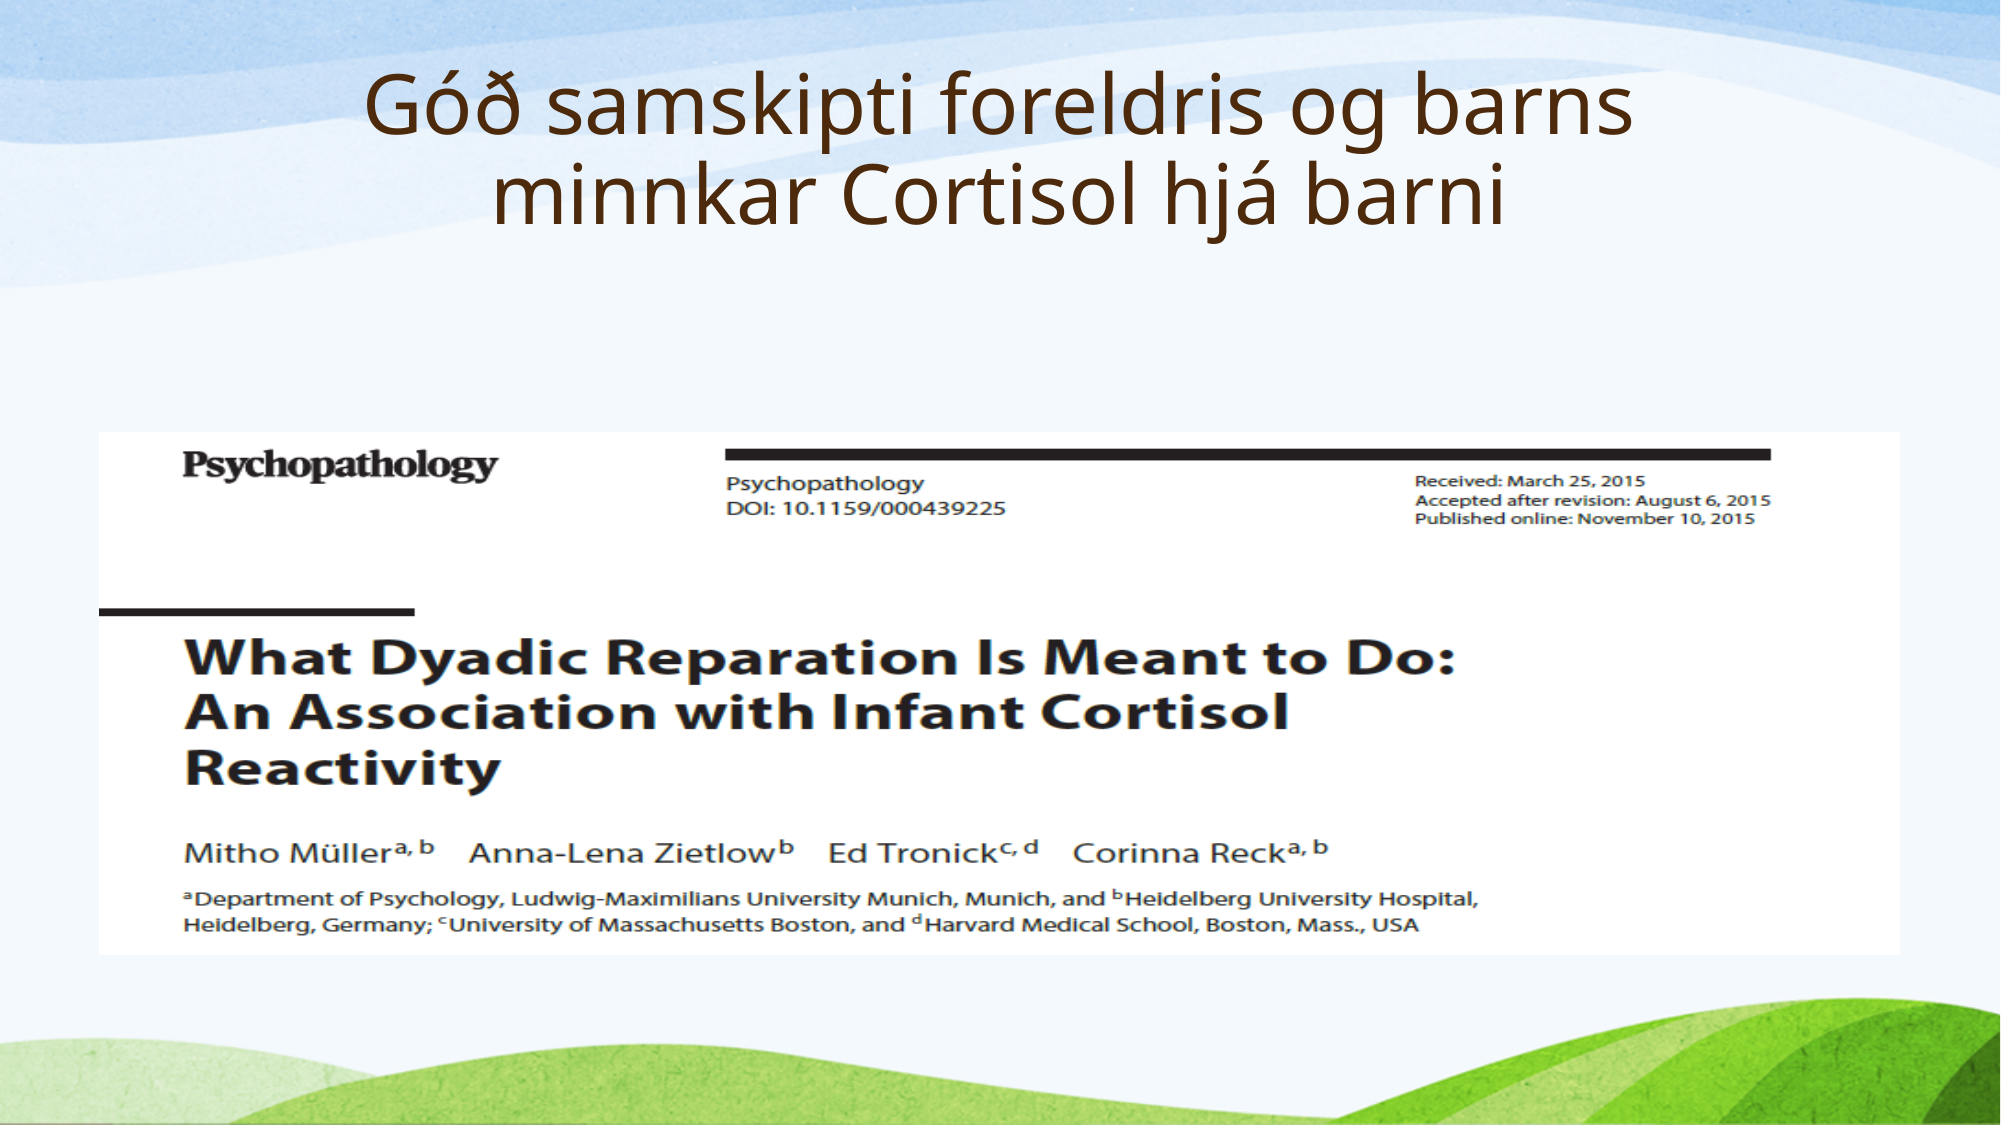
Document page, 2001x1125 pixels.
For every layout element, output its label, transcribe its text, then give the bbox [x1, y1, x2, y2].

title Góð samskipti foreldris og barns minnkar Cortisol hjá barni [174, 50, 1825, 250]
picture [0, 0, 2001, 1125]
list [99, 432, 1900, 956]
